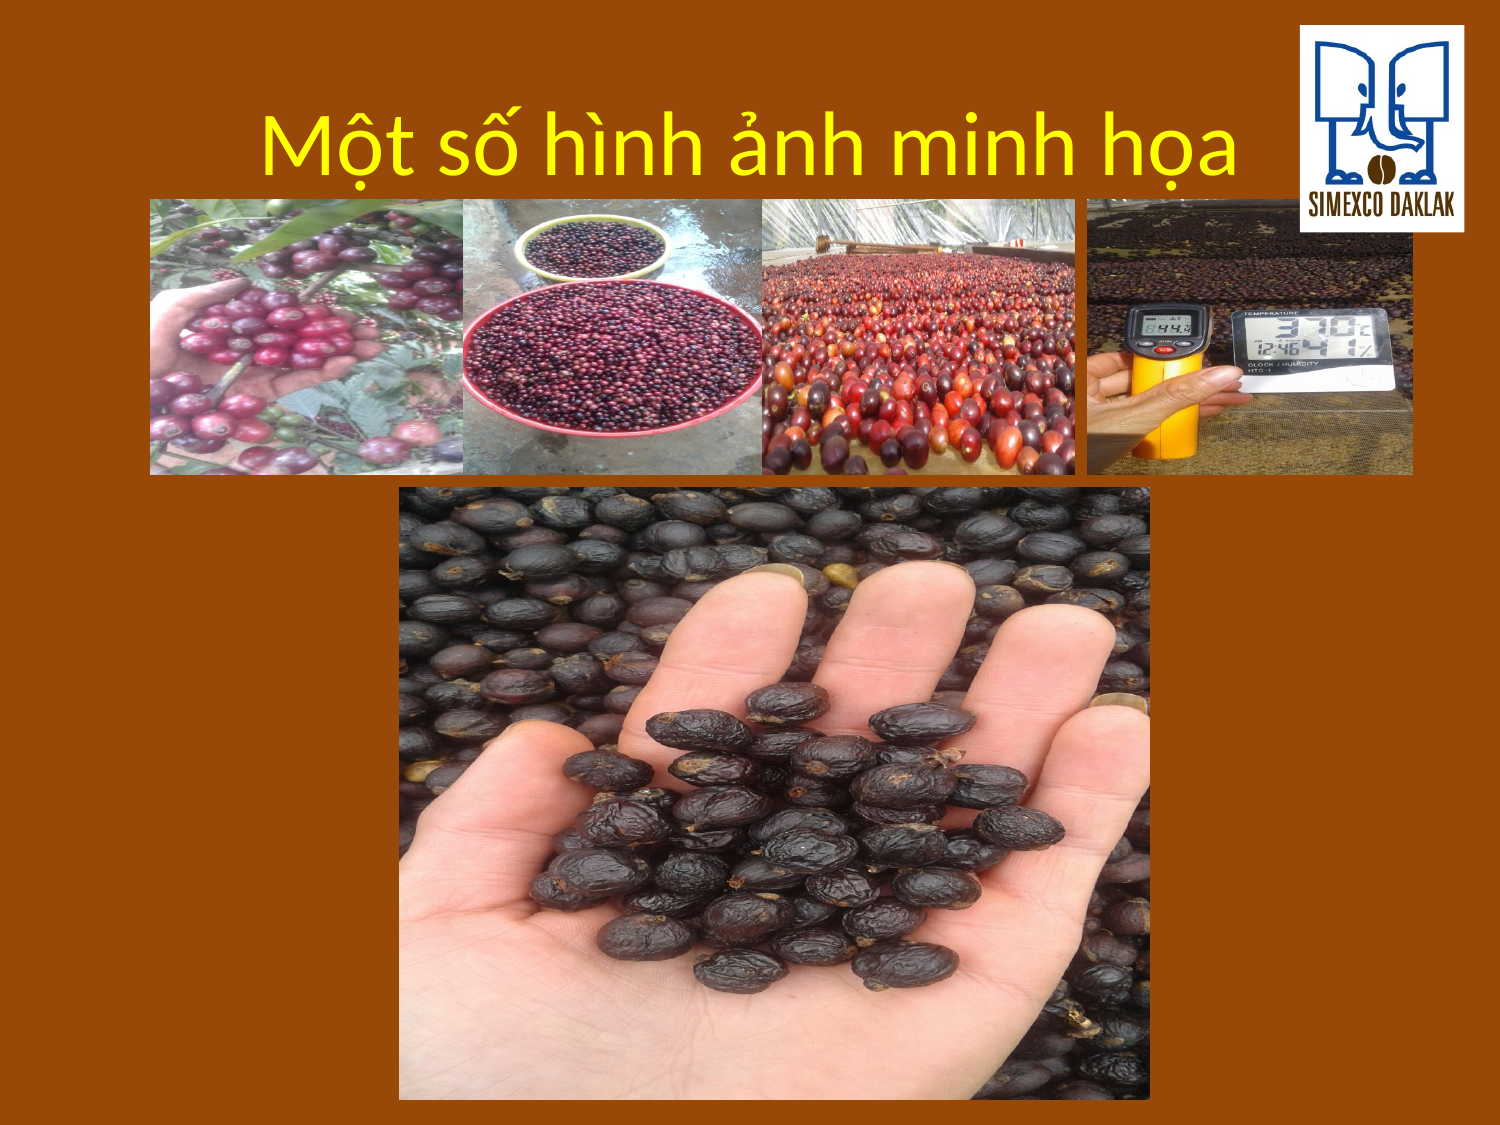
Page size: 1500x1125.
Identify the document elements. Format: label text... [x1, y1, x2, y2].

picture [399, 487, 1151, 1101]
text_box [1299, 24, 1465, 233]
picture [462, 199, 1076, 476]
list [149, 199, 463, 475]
picture [1087, 199, 1413, 476]
title Một số hình ảnh minh họa [75, 45, 1294, 233]
